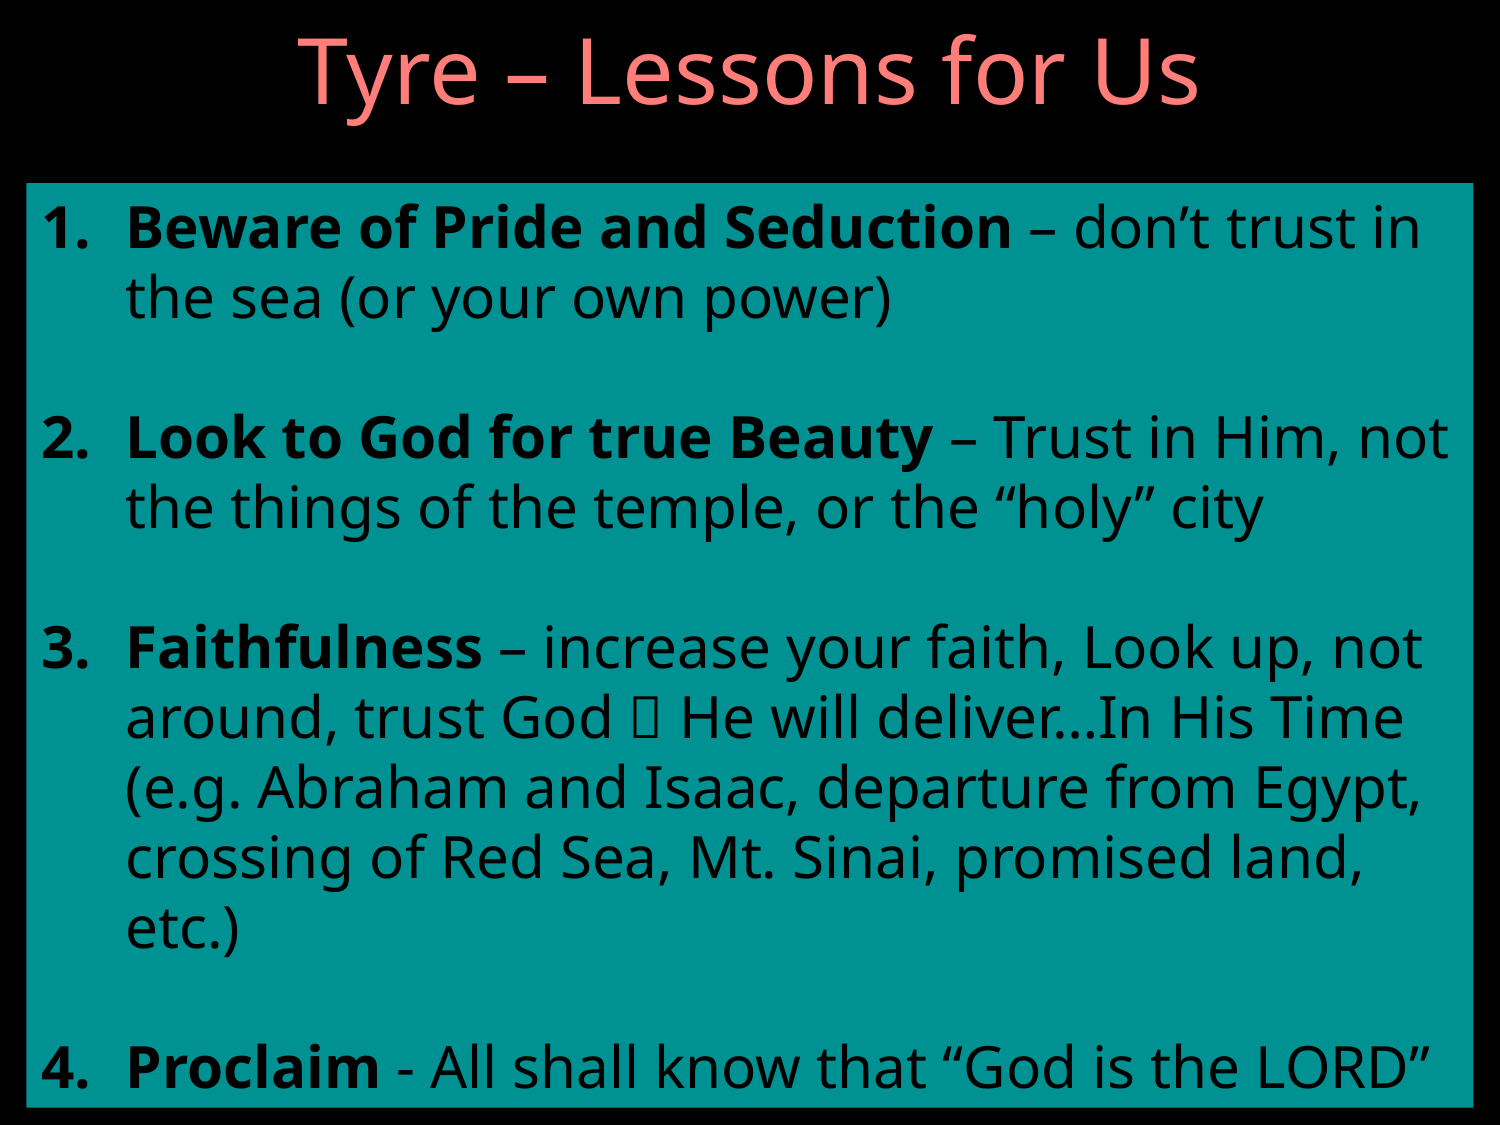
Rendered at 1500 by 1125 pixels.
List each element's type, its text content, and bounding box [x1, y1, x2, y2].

title Tyre – Lessons for Us [26, 7, 1474, 143]
text_box Beware of Pride and Seduction – don’t trust in the sea (or your own power) Look to God for true Beauty – Trust in Him, not the things of the temple, or the “holy” city Faithfulness – increase your faith, Look up, not around, trust God  He will deliver…In His Time (e.g. Abraham and Isaac, departure from Egypt, crossing of Red Sea, Mt. Sinai, promised land, etc.) Proclaim - All shall know that “God is the LORD” [26, 183, 1474, 1108]
